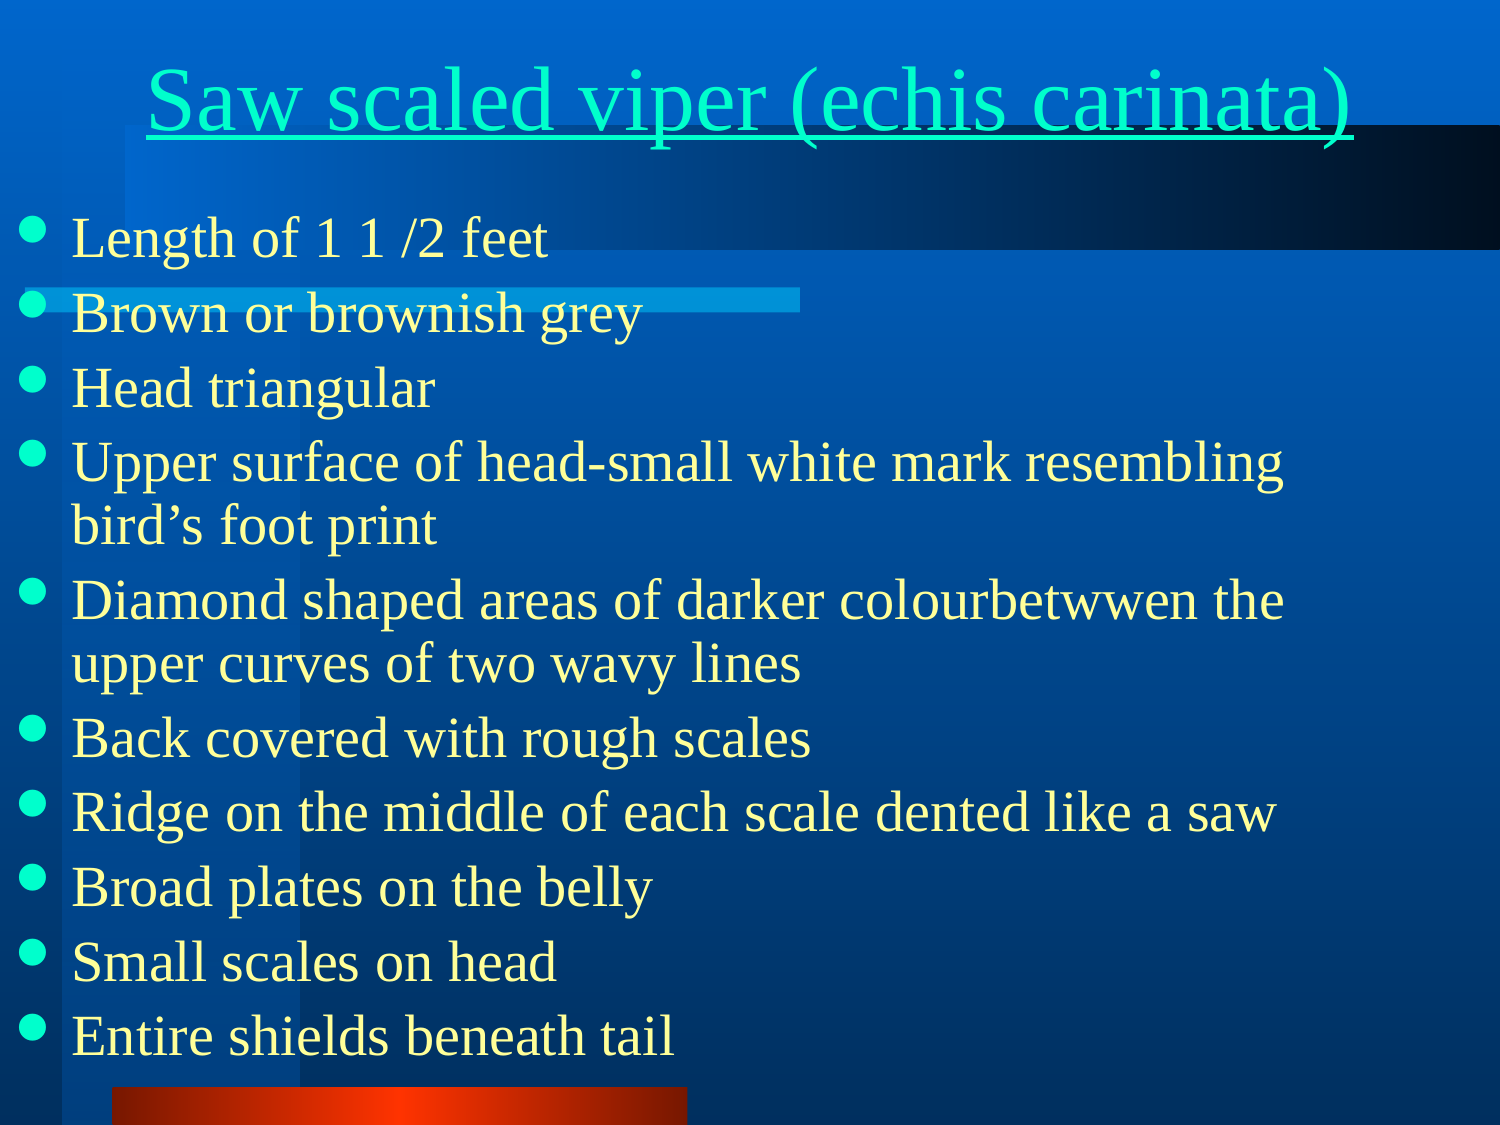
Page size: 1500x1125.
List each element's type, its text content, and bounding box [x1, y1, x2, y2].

list Length of 1 1 /2 feet Brown or brownish grey Head triangular Upper surface of head-small white mark resembling bird’s foot print Diamond shaped areas of darker colourbetwwen the upper curves of two wavy lines Back covered with rough scales Ridge on the middle of each scale dented like a saw Broad plates on the belly Small scales on head Entire shields beneath tail [0, 199, 1376, 1076]
title Saw scaled viper (echis carinata) [112, 0, 1388, 188]
